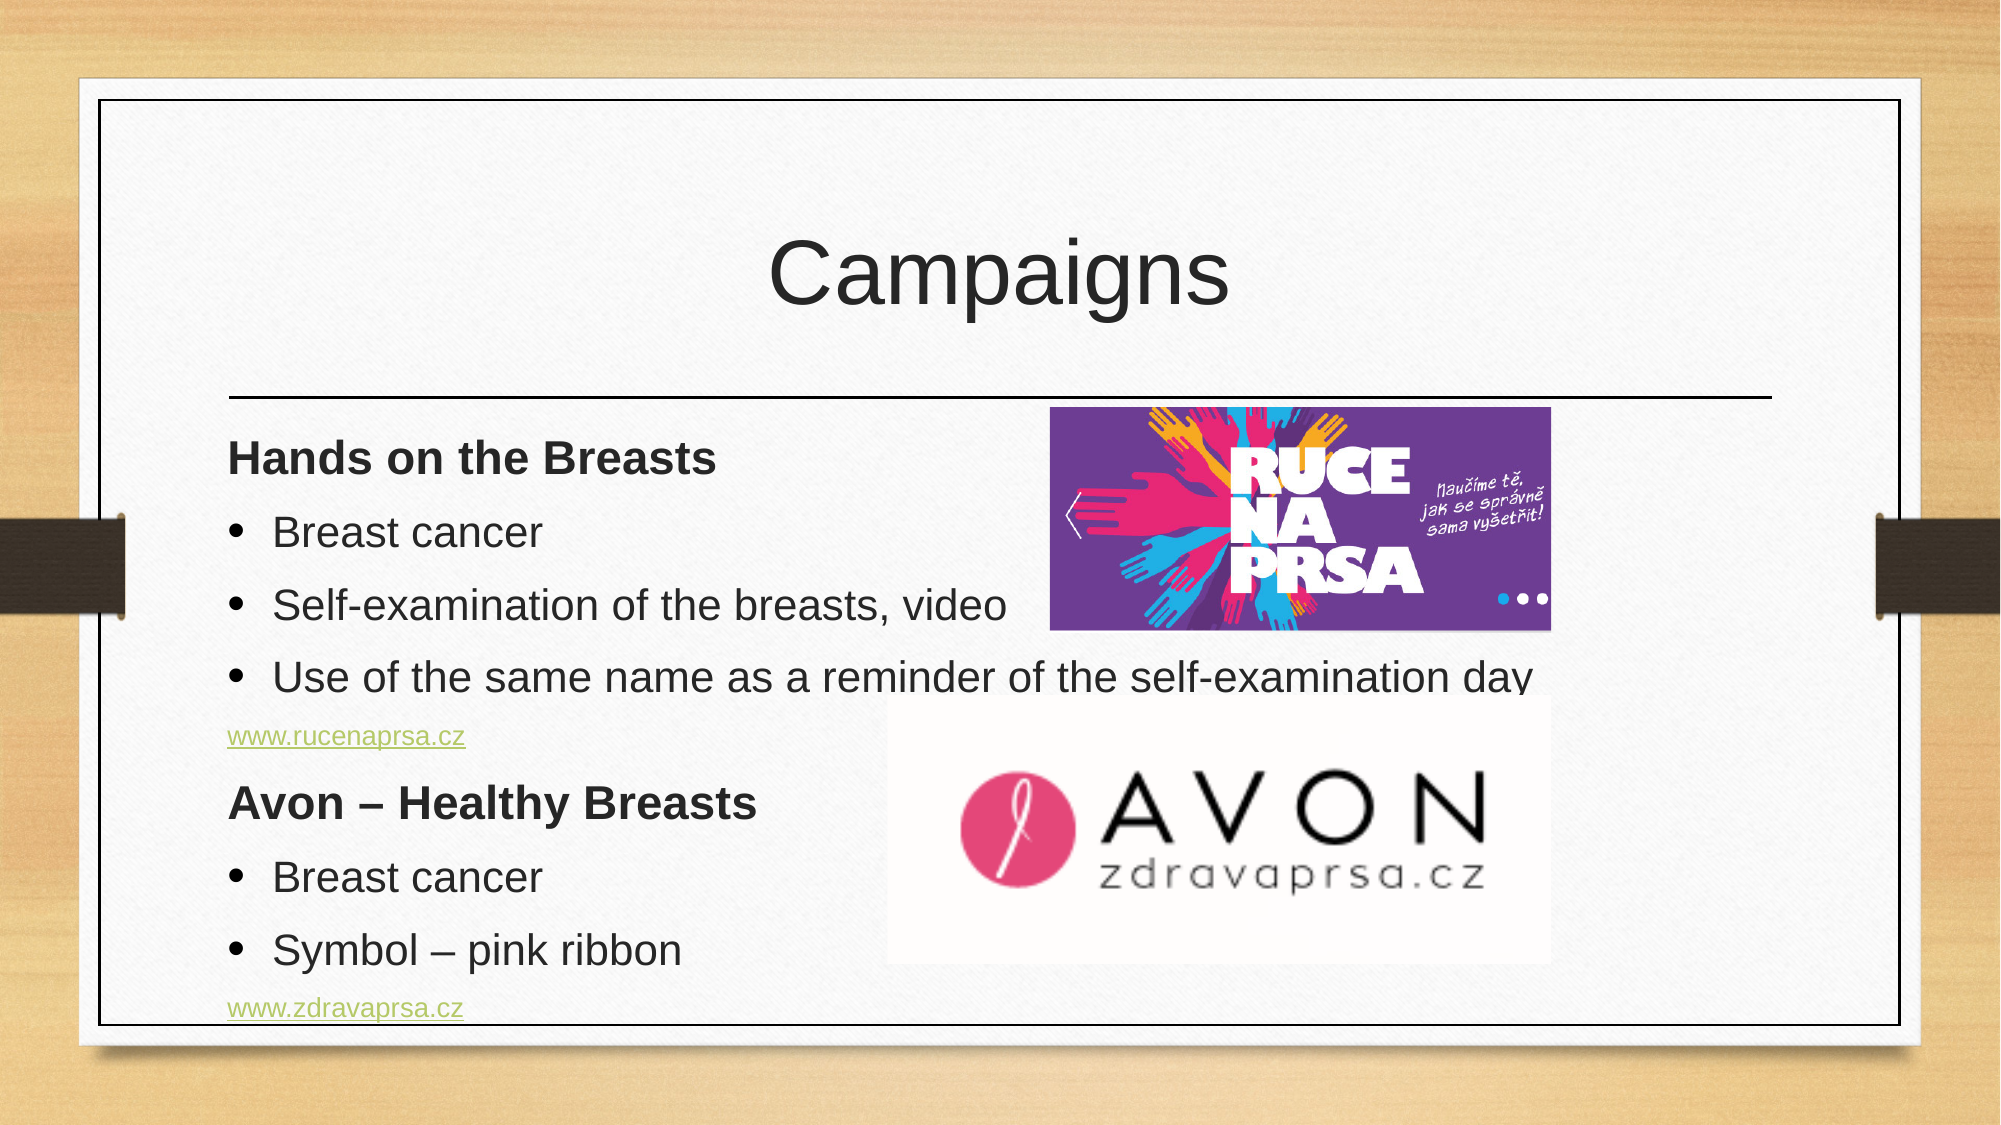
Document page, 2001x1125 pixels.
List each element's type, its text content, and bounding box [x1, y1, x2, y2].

list Hands on the Breasts Breast cancer Self-examination of the breasts, video Use of the same name as a reminder of the self-examination day www.rucenaprsa.cz Avon – Healthy Breasts Breast cancer Symbol – pink ribbon www.zdravaprsa.cz [212, 419, 1788, 1035]
picture [0, 0, 2001, 1125]
title Campaigns [212, 161, 1788, 375]
